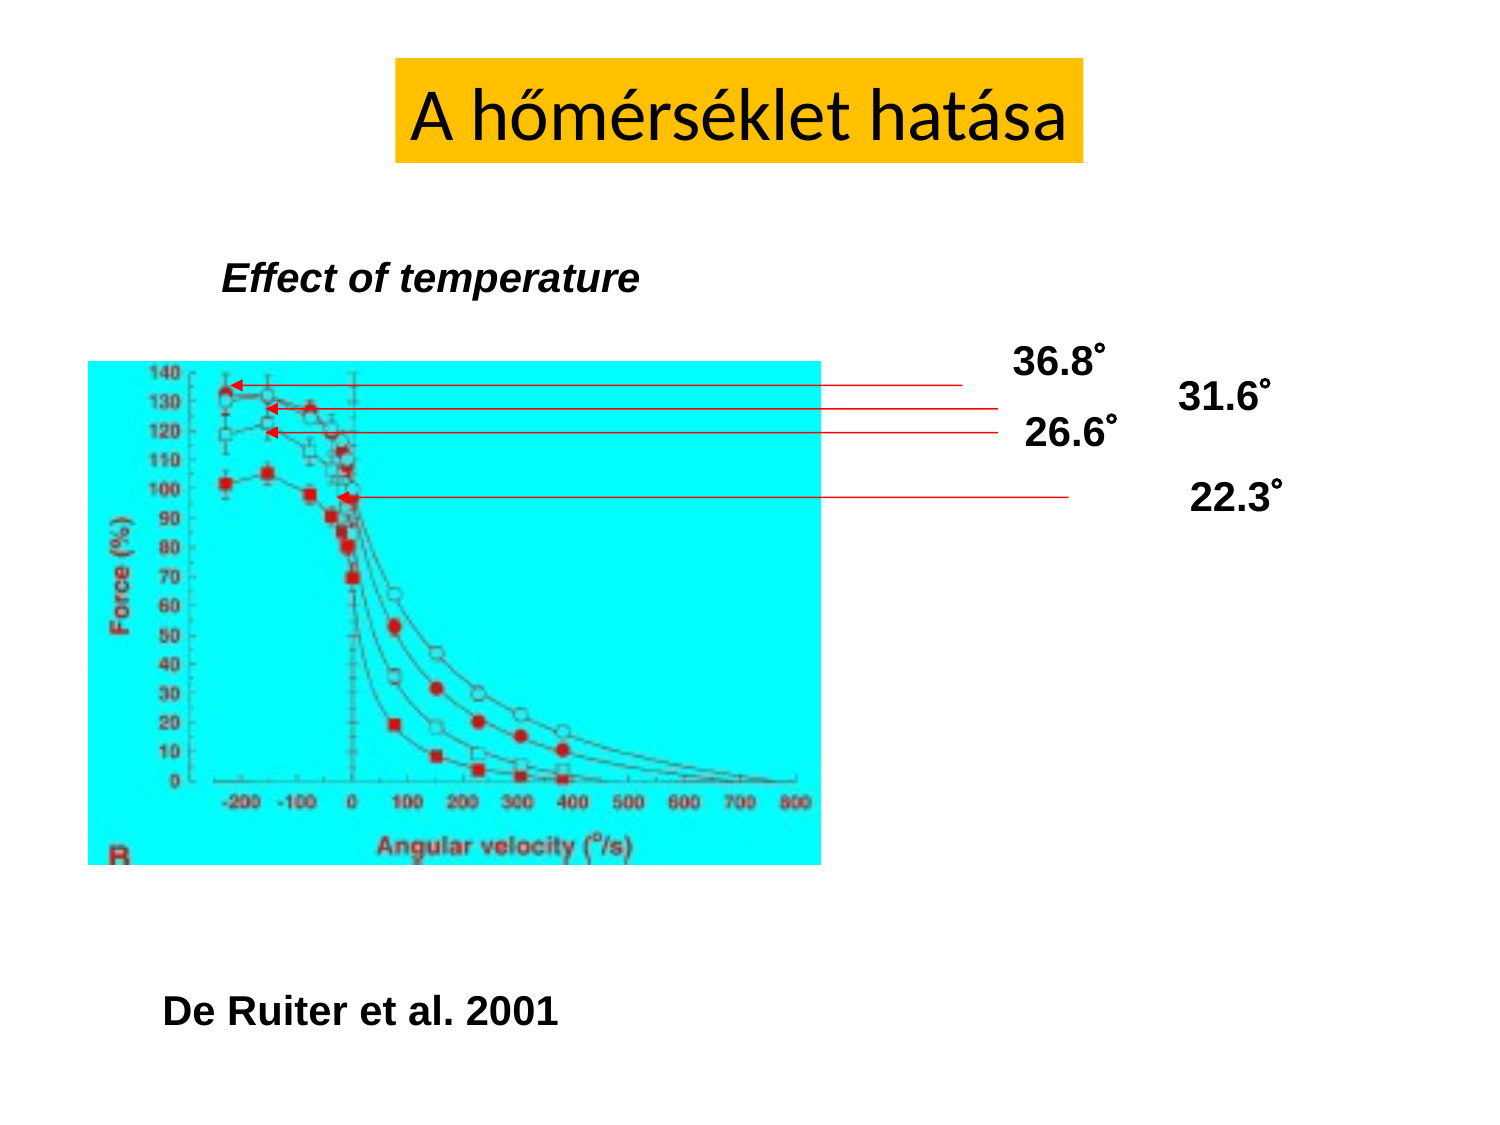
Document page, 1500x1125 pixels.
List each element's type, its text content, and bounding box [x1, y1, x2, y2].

text_box 31.6 [1163, 361, 1329, 427]
text_box Effect of temperature [206, 243, 1341, 309]
text_box De Ruiter et al. 2001 [147, 975, 679, 1041]
text_box 36.8 [997, 326, 1152, 392]
text_box 22.3 [1175, 461, 1341, 527]
picture [88, 361, 821, 866]
text_box A hőmérséklet hatása [395, 58, 1084, 163]
text_box 26.6 [1009, 397, 1164, 462]
